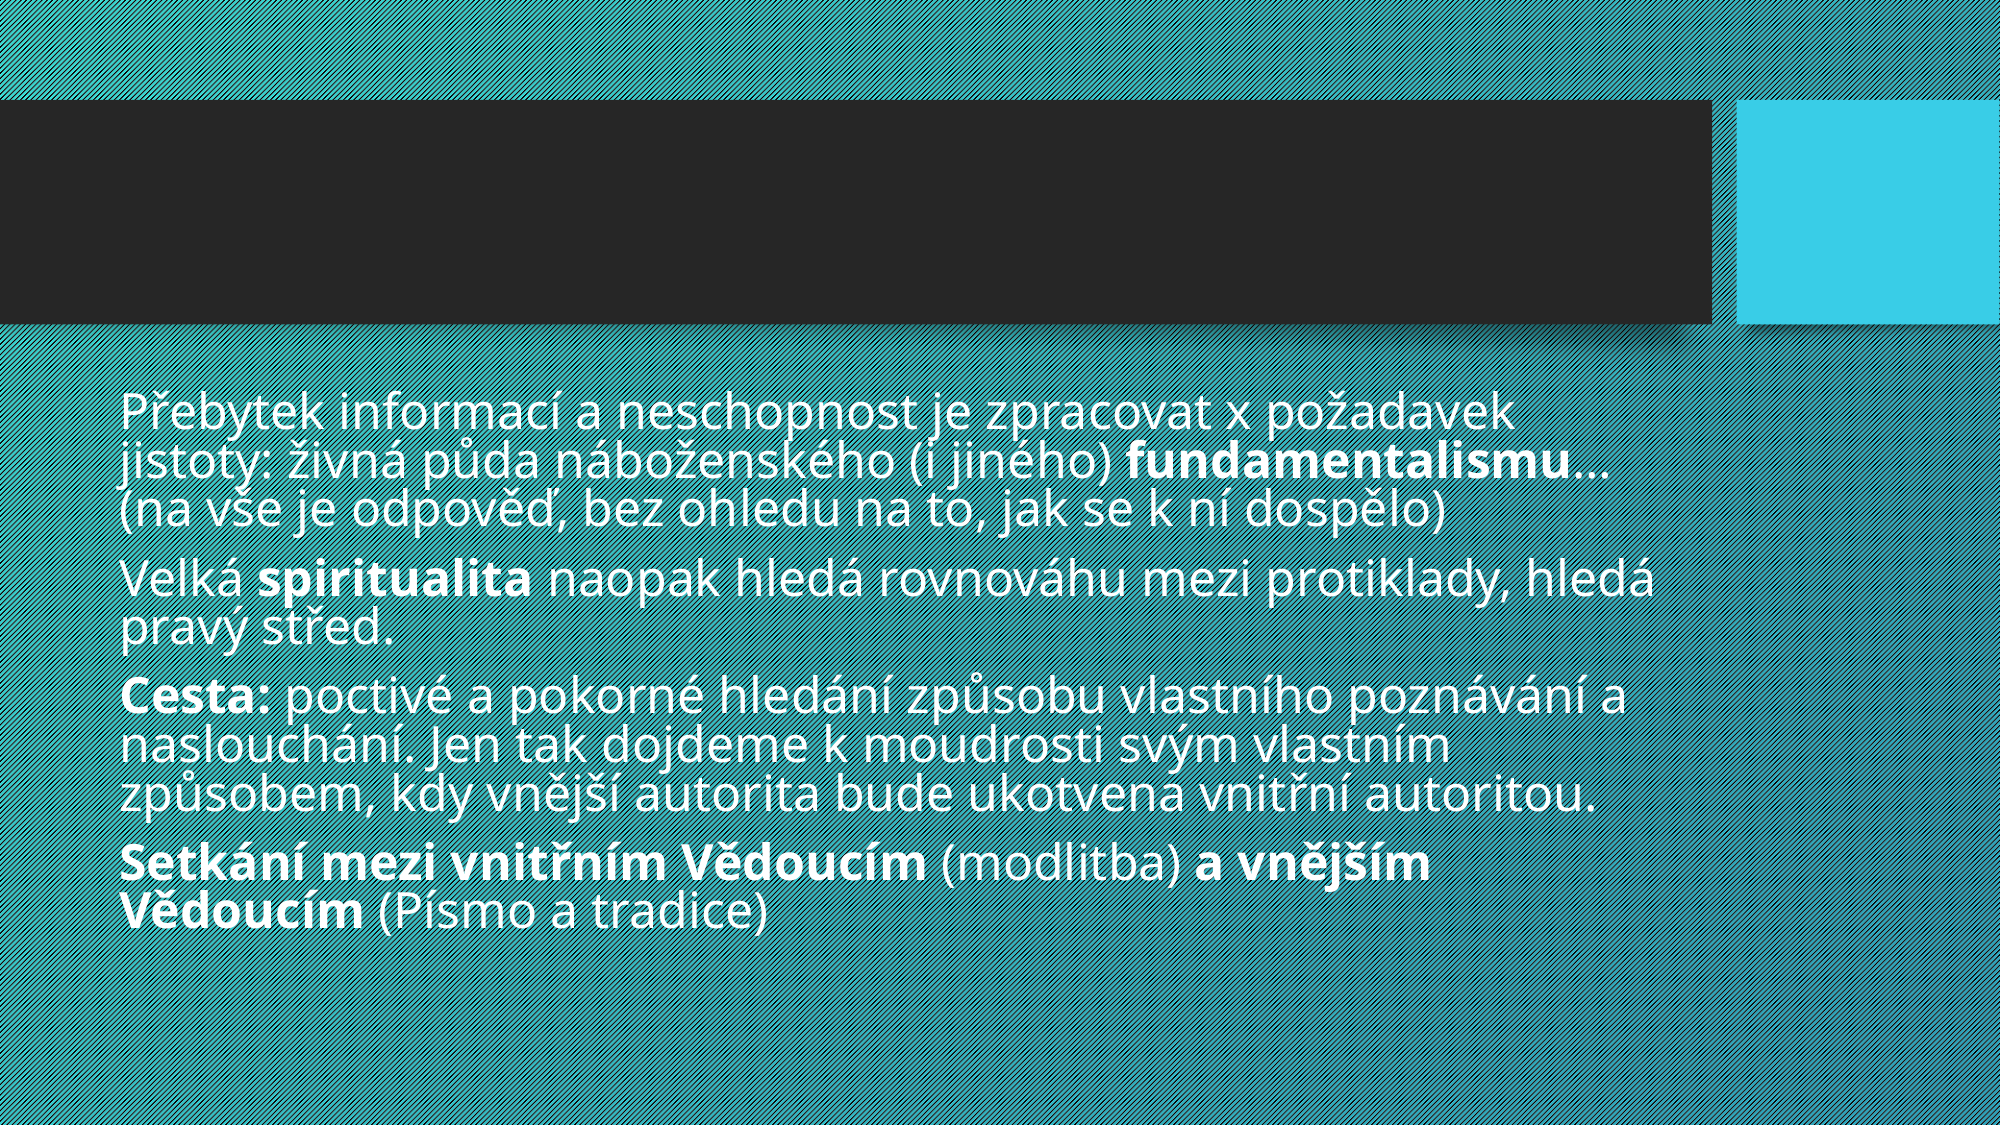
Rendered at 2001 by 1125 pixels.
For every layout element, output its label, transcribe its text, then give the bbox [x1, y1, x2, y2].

picture [0, 0, 2000, 1125]
list Přebytek informací a neschopnost je zpracovat x požadavek jistoty: živná půda náboženského (i jiného) fundamentalismu… (na vše je odpověď, bez ohledu na to, jak se k ní dospělo) Velká spiritualita naopak hledá rovnováhu mezi protiklady, hledá pravý střed. Cesta: poctivé a pokorné hledání způsobu vlastního poznávání a naslouchání. Jen tak dojdeme k moudrosti svým vlastním způsobem, kdy vnější autorita bude ukotvena vnitřní autoritou. Setkání mezi vnitřním Vědoucím (modlitba) a vnějším Vědoucím (Písmo a tradice) [111, 382, 1690, 975]
